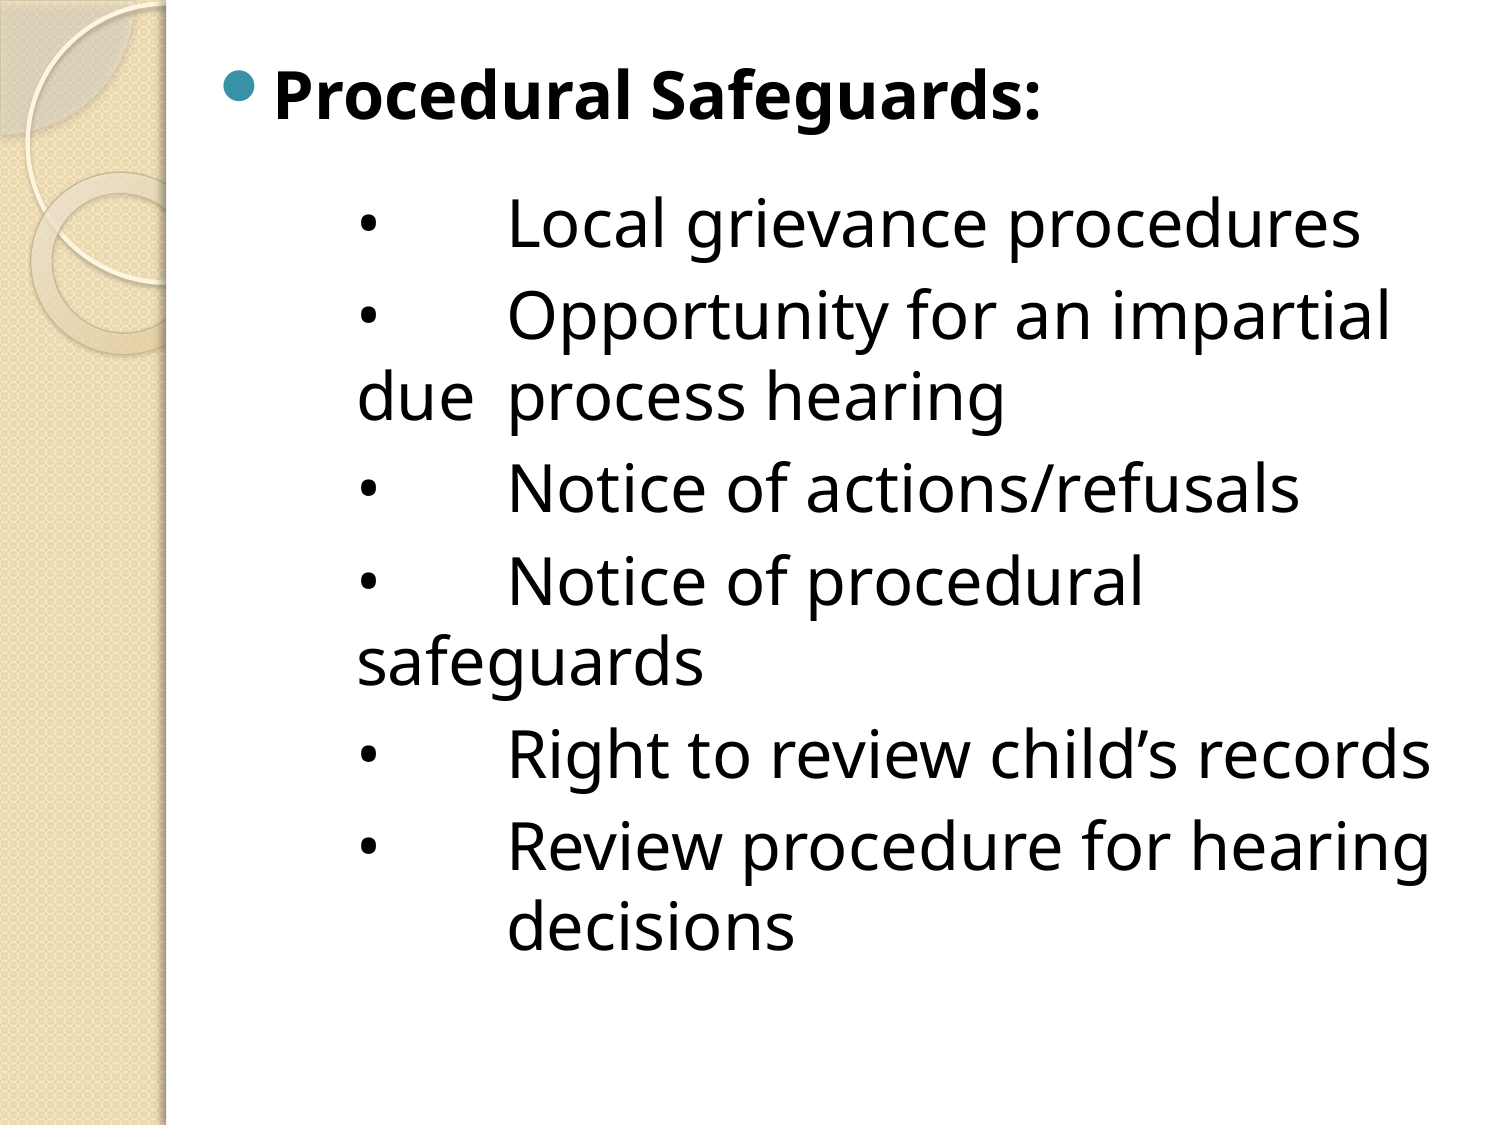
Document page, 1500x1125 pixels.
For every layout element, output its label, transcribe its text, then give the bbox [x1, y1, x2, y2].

list Procedural Safeguards: • Local grievance procedures • Opportunity for an impartial due process hearing • Notice of actions/refusals • Notice of procedural safeguards • Right to review child’s records • Review procedure for hearing decisions [190, 45, 1466, 1125]
